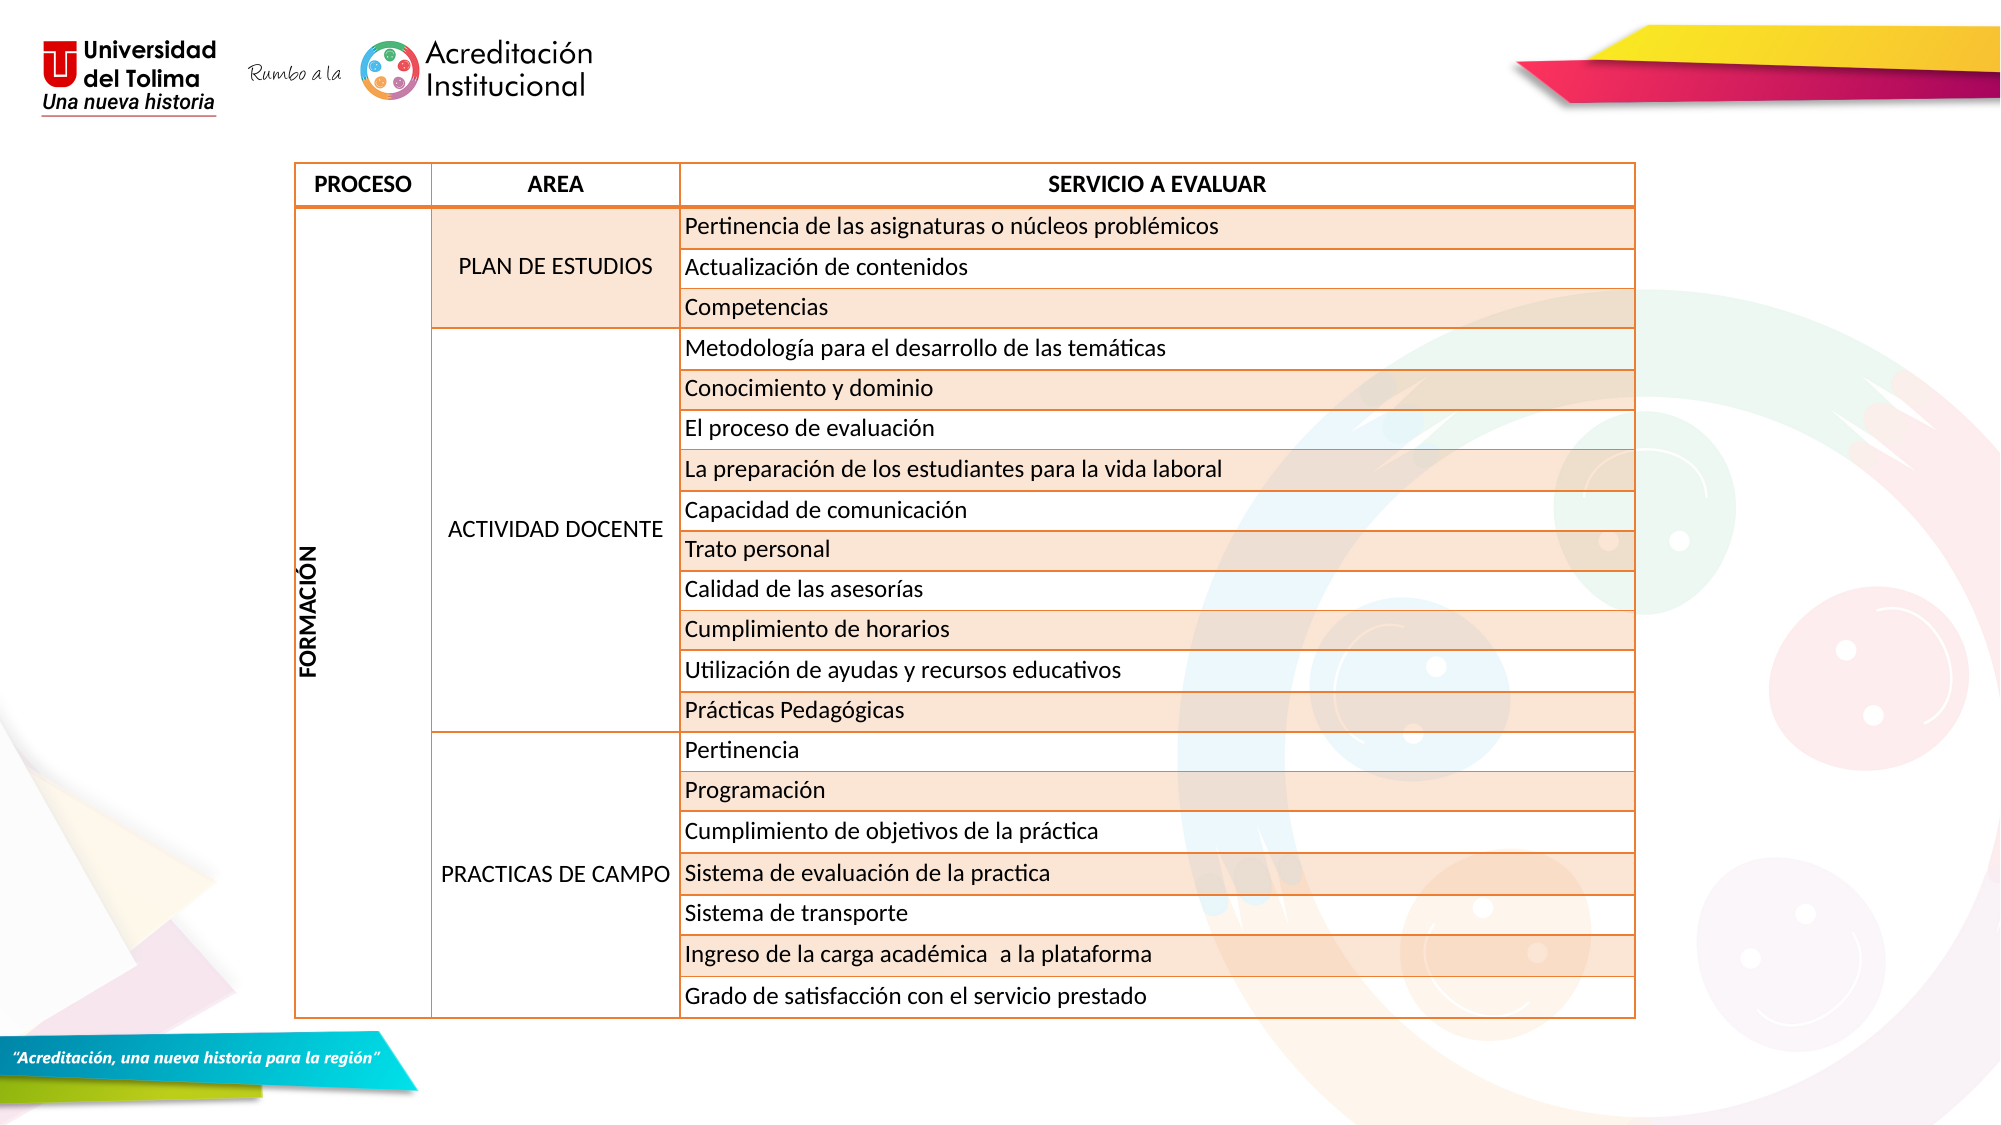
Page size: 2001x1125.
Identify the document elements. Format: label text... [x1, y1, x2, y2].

table_cell El proceso de evaluación [681, 411, 1634, 449]
table_cell Sistema de evaluación de la practica [681, 854, 1634, 894]
table_cell Conocimiento y dominio [681, 371, 1634, 409]
table_cell Cumplimiento de objetivos de la práctica [681, 812, 1634, 852]
table_cell Prácticas Pedagógicas [681, 693, 1634, 731]
table_header PROCESO [296, 164, 431, 205]
table_cell Pertinencia de las asignaturas o núcleos problémicos [681, 209, 1634, 248]
table_cell Capacidad de comunicación [681, 492, 1634, 530]
table_cell ACTIVIDAD DOCENTE [432, 329, 679, 731]
table_cell La preparación de los estudiantes para la vida laboral [681, 450, 1634, 490]
table_cell Trato personal [681, 532, 1634, 570]
table_cell PLAN DE ESTUDIOS [432, 209, 679, 327]
table_cell Programación [681, 772, 1634, 810]
picture [18, 1053, 27, 1063]
table_cell FORMACIÓN [296, 209, 431, 1017]
table_cell Metodología para el desarrollo de las temáticas [681, 329, 1634, 369]
table_cell Cumplimiento de horarios [681, 611, 1634, 649]
table_cell Calidad de las asesorías [681, 572, 1634, 610]
table_cell Actualización de contenidos [681, 250, 1634, 288]
table_header AREA [432, 164, 679, 205]
table_cell PRACTICAS DE CAMPO [432, 733, 679, 1017]
table_cell Utilización de ayudas y recursos educativos [681, 651, 1634, 691]
table_header SERVICIO A EVALUAR [681, 164, 1634, 205]
table_cell Sistema de transporte [681, 896, 1634, 934]
table_cell Competencias [681, 289, 1634, 327]
table_cell Ingreso de la carga académica a la plataforma [681, 936, 1634, 976]
table_cell Pertinencia [681, 733, 1634, 771]
table_cell Grado de satisfacción con el servicio prestado [681, 977, 1634, 1017]
picture [0, 0, 2001, 1125]
